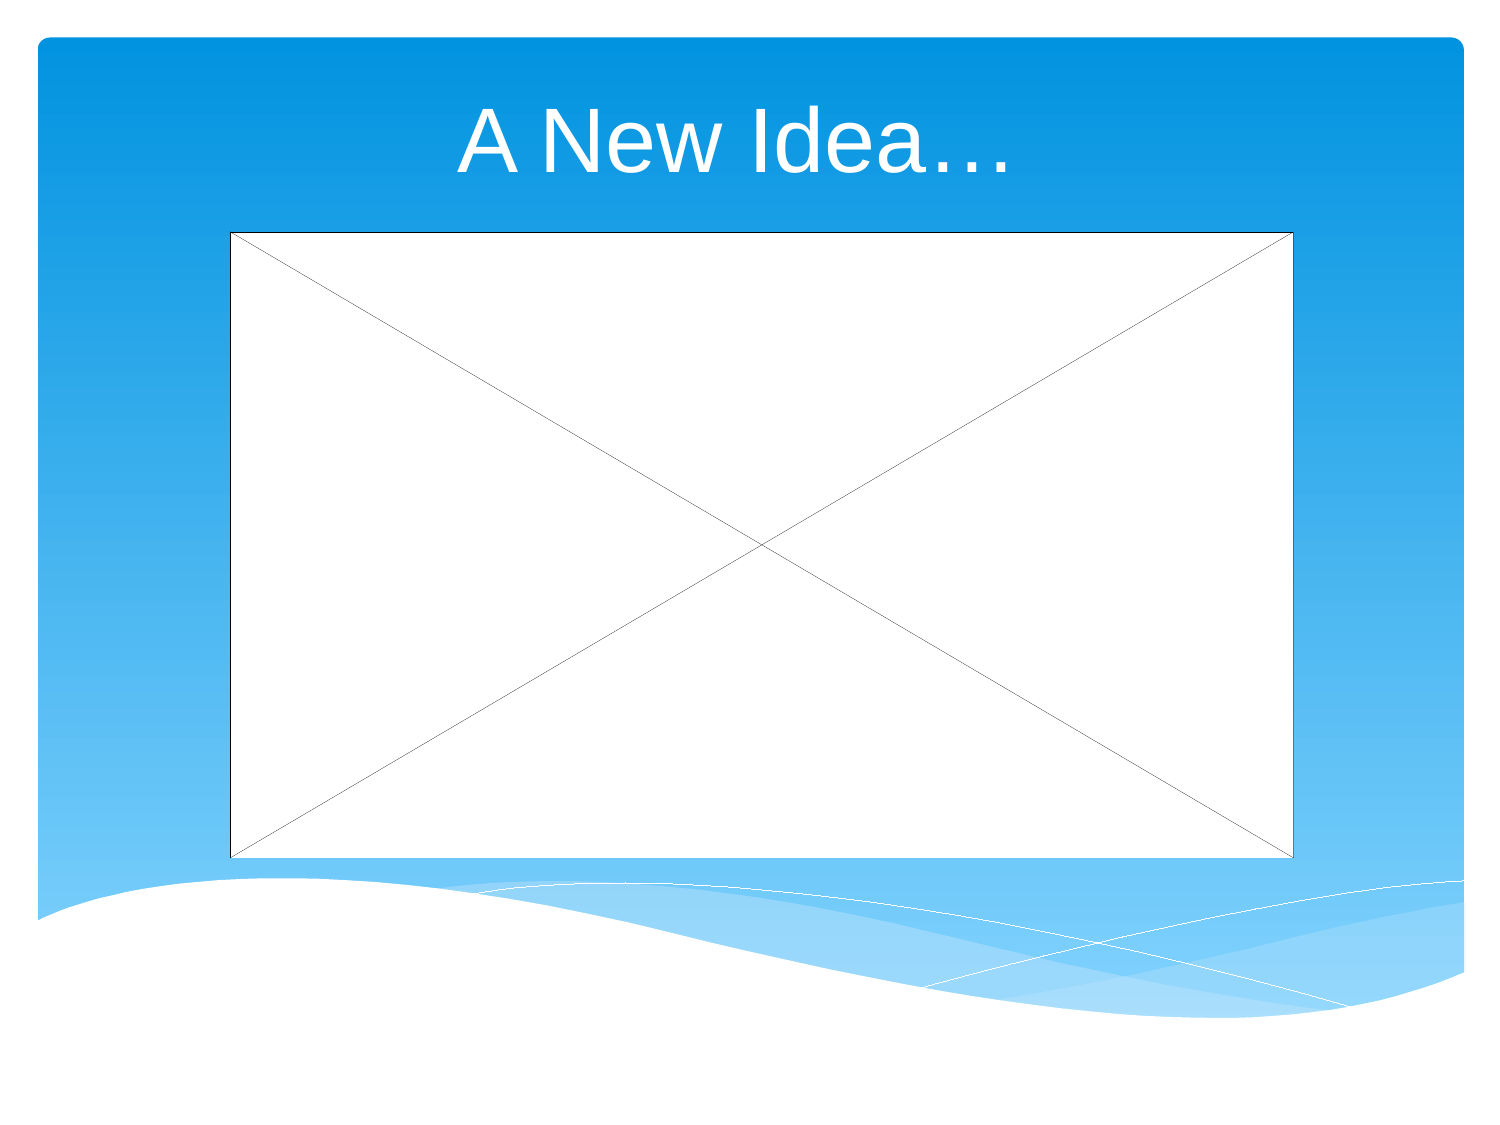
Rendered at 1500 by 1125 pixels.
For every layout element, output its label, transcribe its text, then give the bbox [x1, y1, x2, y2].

text_box A New Idea… [88, 73, 1388, 199]
